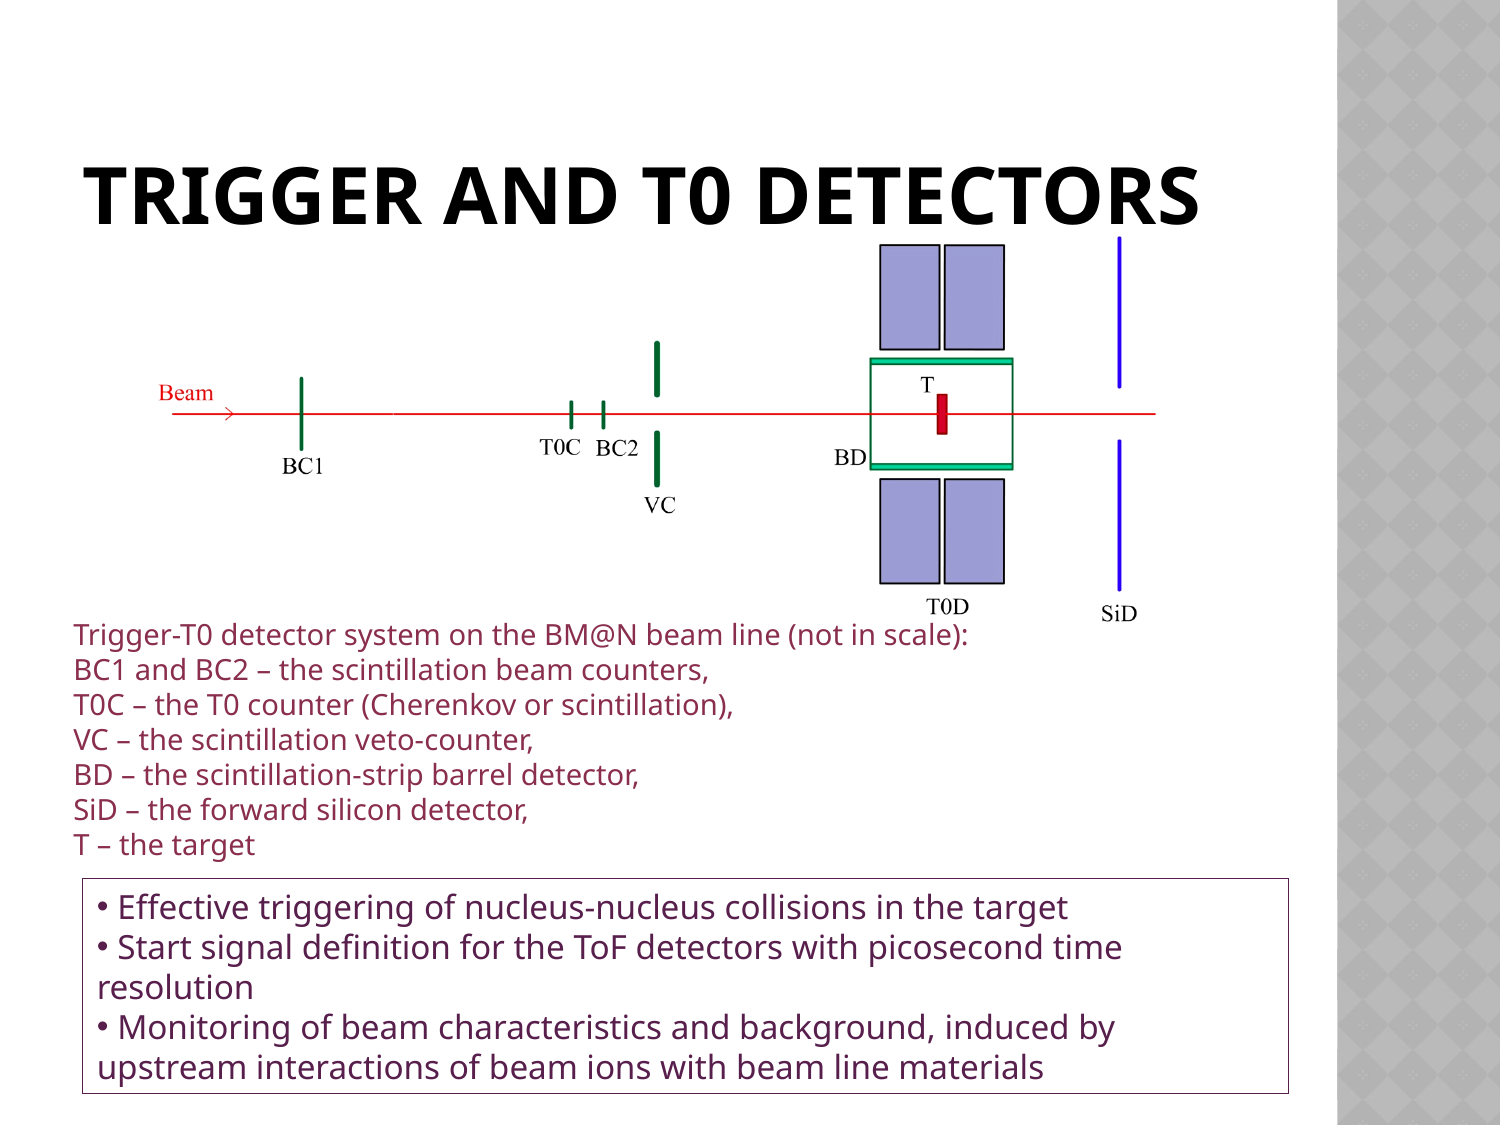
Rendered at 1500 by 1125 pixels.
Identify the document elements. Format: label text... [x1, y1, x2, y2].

picture [151, 233, 1158, 632]
text_box Trigger-T0 detector system on the BM@N beam line (not in scale): BC1 and BC2 – the scintillation beam counters, T0C – the T0 counter (Cherenkov or scintillation), VC – the scintillation veto-counter, BD – the scintillation-strip barrel detector, SiD – the forward silicon detector, T – the target [58, 609, 1067, 869]
title Trigger and t0 detectors [75, 52, 1263, 240]
text_box Effective triggering of nucleus-nucleus collisions in the target Start signal definition for the ToF detectors with picosecond time resolution Monitoring of beam characteristics and background, induced by upstream interactions of beam ions with beam line materials [82, 878, 1289, 1094]
